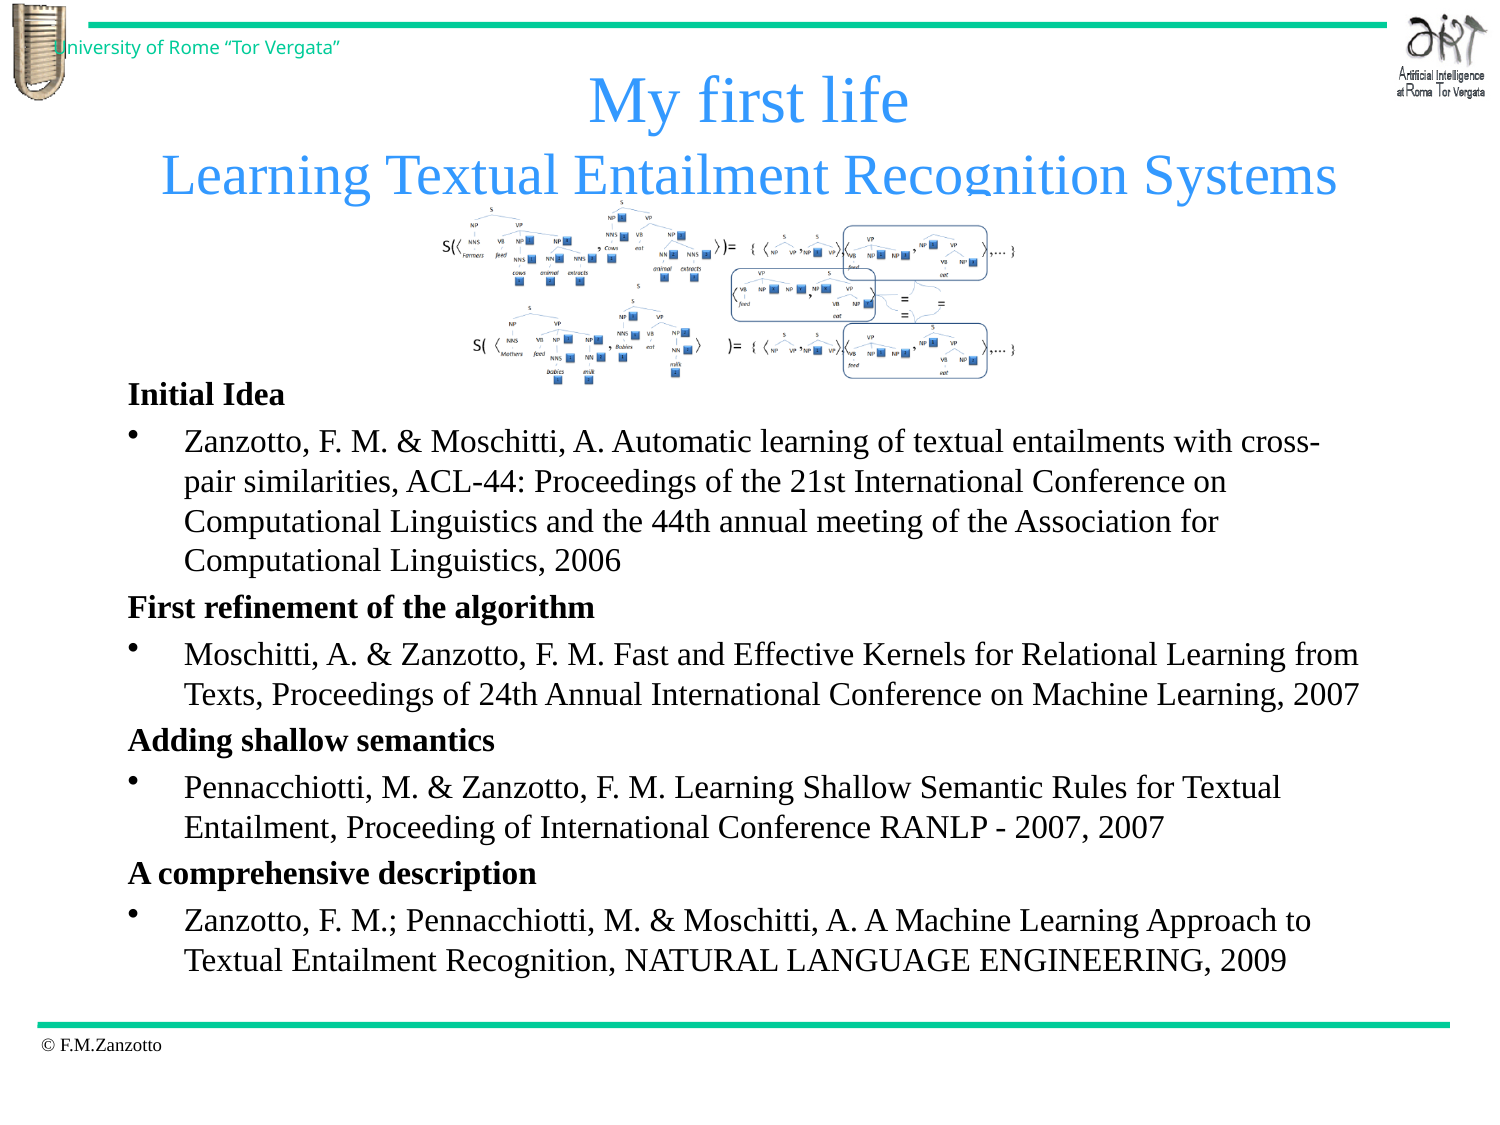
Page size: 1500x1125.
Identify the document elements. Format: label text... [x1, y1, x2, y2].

picture [430, 196, 1024, 388]
picture [4, 0, 77, 109]
picture [1387, 8, 1495, 101]
title My first life Learning Textual Entailment Recognition Systems [112, 74, 1388, 188]
list Initial Idea Zanzotto, F. M. & Moschitti, A. Automatic learning of textual entailments with cross-pair similarities, ACL-44: Proceedings of the 21st International Conference on Computational Linguistics and the 44th annual meeting of the Association for Computational Linguistics, 2006 First refinement of the algorithm Moschitti, A. & Zanzotto, F. M. Fast and Effective Kernels for Relational Learning from Texts, Proceedings of 24th Annual International Conference on Machine Learning, 2007 Adding shallow semantics Pennacchiotti, M. & Zanzotto, F. M. Learning Shallow Semantic Rules for Textual Entailment, Proceeding of International Conference RANLP - 2007, 2007 A comprehensive description Zanzotto, F. M.; Pennacchiotti, M. & Moschitti, A. A Machine Learning Approach to Textual Entailment Recognition, NATURAL LANGUAGE ENGINEERING, 2009 [112, 224, 1388, 1001]
